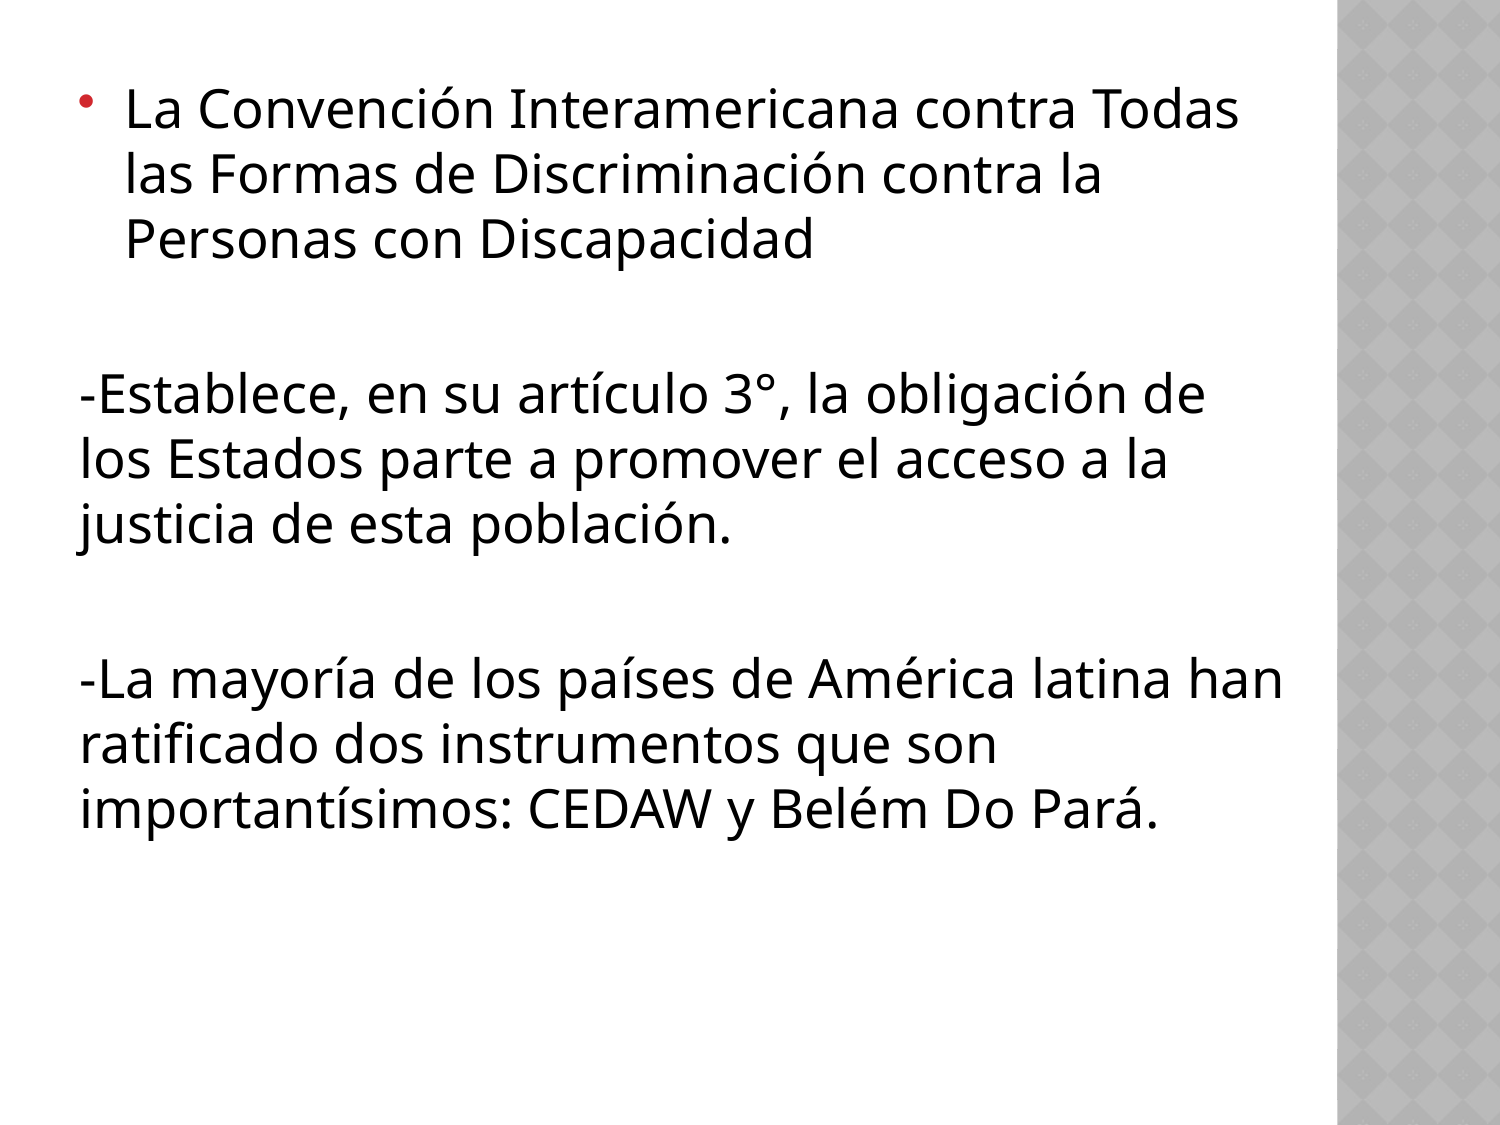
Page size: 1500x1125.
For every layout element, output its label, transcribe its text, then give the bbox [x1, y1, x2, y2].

list La Convención Interamericana contra Todas las Formas de Discriminación contra la Personas con Discapacidad -Establece, en su artículo 3°, la obligación de los Estados parte a promover el acceso a la justicia de esta población. -La mayoría de los países de América latina han ratificado dos instrumentos que son importantísimos: CEDAW y Belém Do Pará. [64, 66, 1306, 1047]
